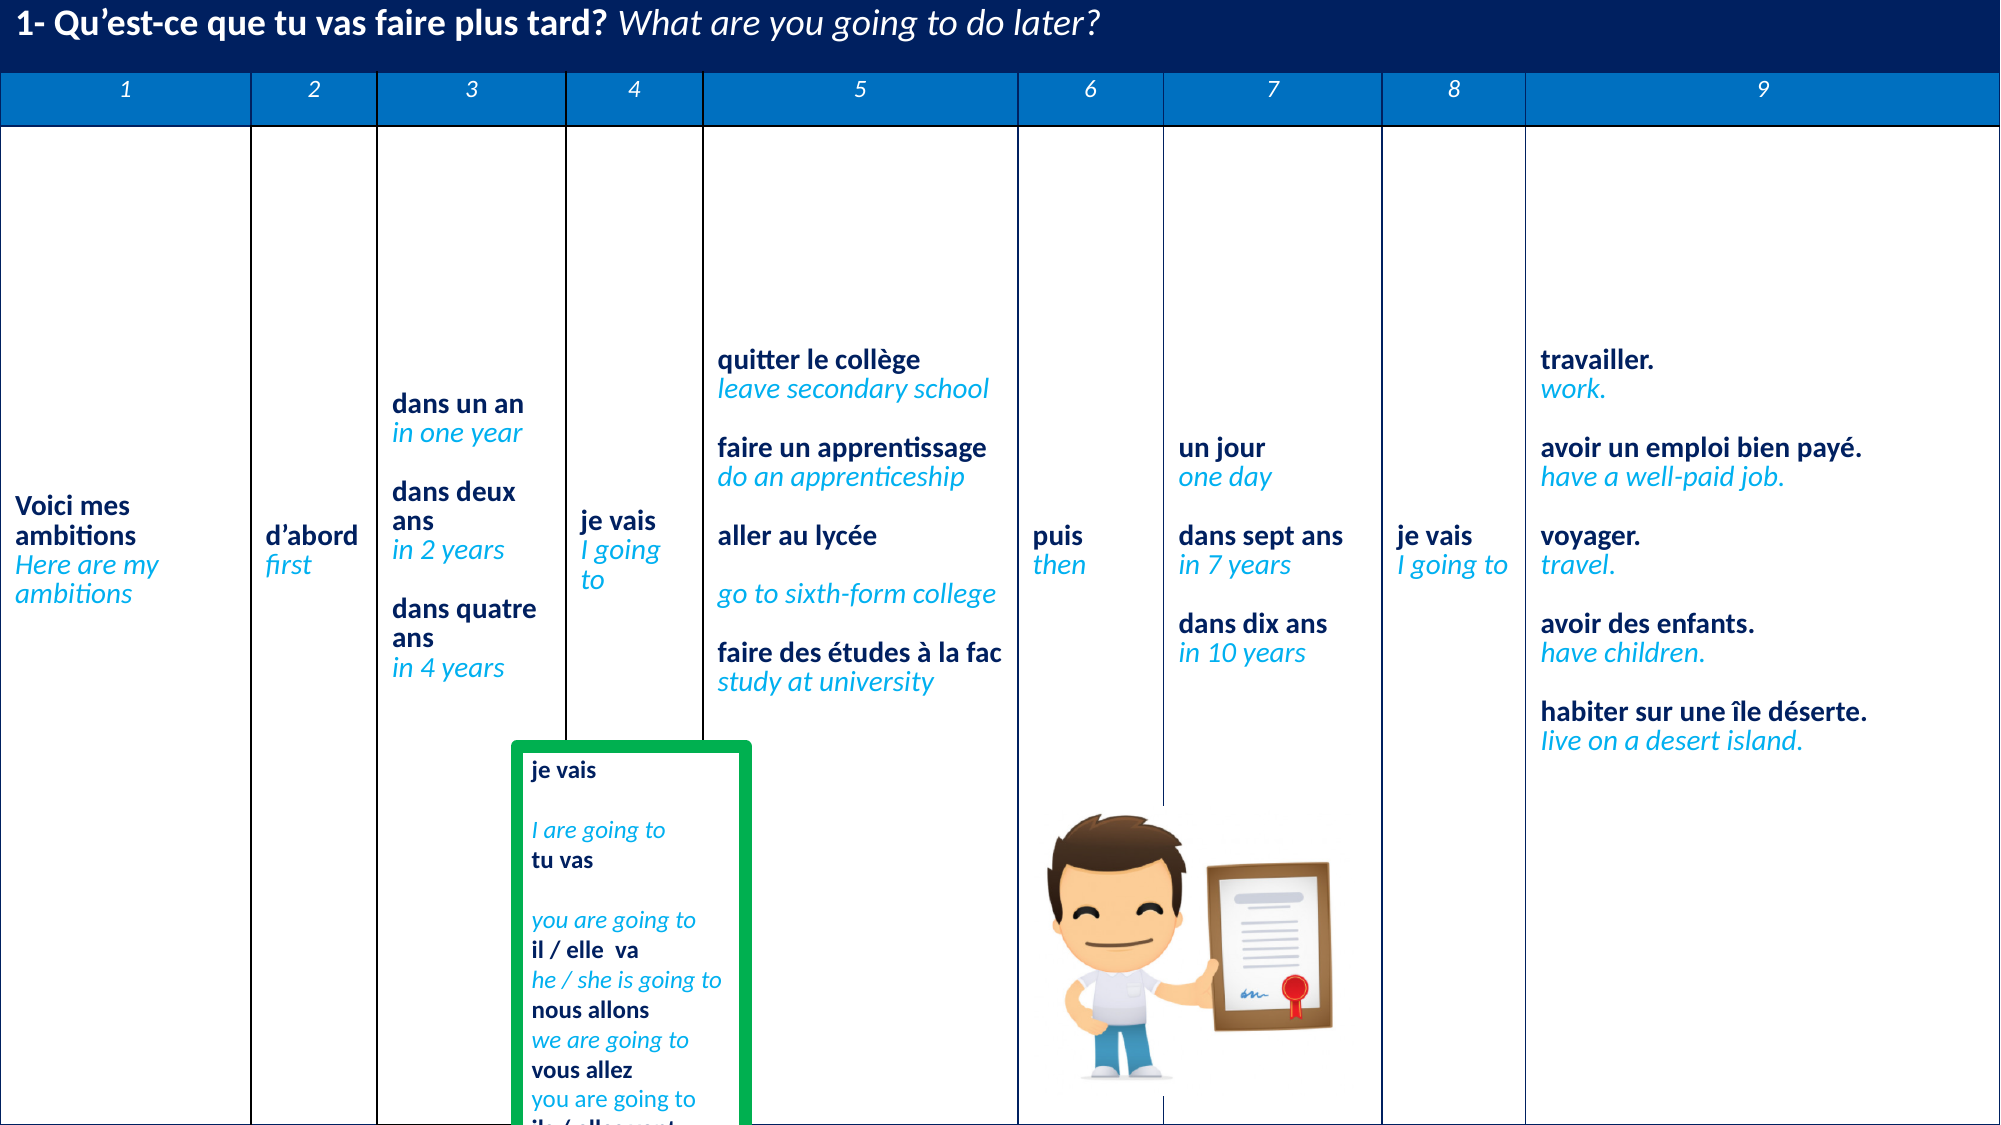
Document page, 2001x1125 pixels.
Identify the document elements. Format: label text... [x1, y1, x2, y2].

table_header 1- Qu’est-ce que tu vas faire plus tard? What are you going to do later? [1, 1, 1999, 71]
table_cell 8 [1383, 73, 1525, 125]
table_cell 4 [567, 73, 702, 125]
table_cell 6 [1019, 73, 1163, 125]
text_box je vais I are going to tu vas you are going to il / elle va he / she is going to nous allons we are going to vous allez you are going to ils / elles vont they are going to [516, 746, 746, 1125]
table_cell Voici mes ambitions Here are my ambitions [1, 127, 250, 1124]
table_cell je vais I going to [1383, 127, 1525, 1124]
table_cell 7 [1164, 73, 1381, 125]
table_cell dans un an in one year dans deux ans in 2 years dans quatre ans in 4 years [378, 127, 565, 1124]
table_cell je vais I going to [567, 127, 702, 746]
table_cell un jour one day dans sept ans in 7 years dans dix ans in 10 years [1164, 127, 1381, 1124]
table_cell 3 [378, 73, 565, 125]
table_cell travailler. work. avoir un emploi bien payé. have a well-paid job. voyager. travel. avoir des enfants. have children. habiter sur une île déserte. Iive on a desert island. [1526, 127, 1999, 1124]
table_cell 2 [252, 73, 376, 125]
table_cell puis then [1019, 127, 1163, 1124]
table_cell quitter le collège leave secondary school faire un apprentissage do an apprenticeship aller au lycée go to sixth-form college faire des études à la fac study at university [704, 127, 1017, 1124]
table_cell d’abord first [252, 127, 376, 1124]
picture [1034, 806, 1355, 1096]
table_cell 5 [704, 73, 1017, 125]
table_cell 1 [1, 73, 250, 125]
table_cell 9 [1526, 73, 1999, 125]
